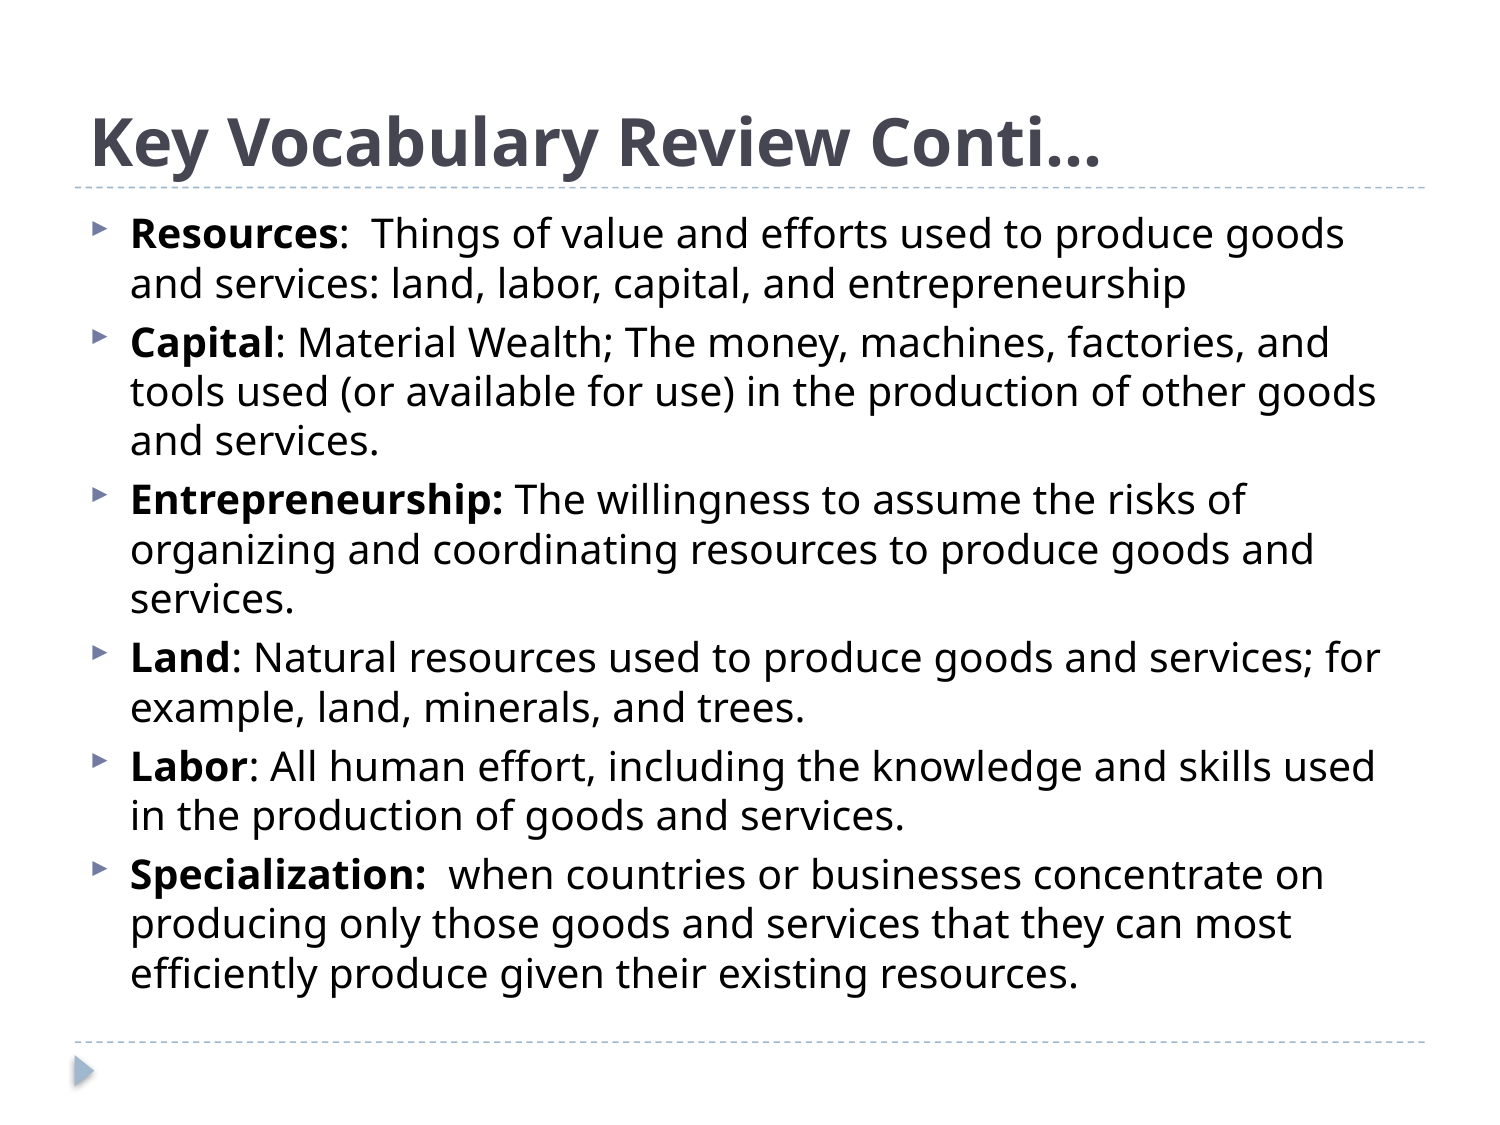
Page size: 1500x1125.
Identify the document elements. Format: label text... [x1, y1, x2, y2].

title Key Vocabulary Review Conti… [75, 24, 1425, 188]
list Resources: Things of value and efforts used to produce goods and services: land, labor, capital, and entrepreneurship Capital: Material Wealth; The money, machines, factories, and tools used (or available for use) in the production of other goods and services. Entrepreneurship: The willingness to assume the risks of organizing and coordinating resources to produce goods and services. Land: Natural resources used to produce goods and services; for example, land, minerals, and trees. Labor: All human effort, including the knowledge and skills used in the production of goods and services. Specialization: when countries or businesses concentrate on producing only those goods and services that they can most efficiently produce given their existing resources. [75, 200, 1425, 1010]
